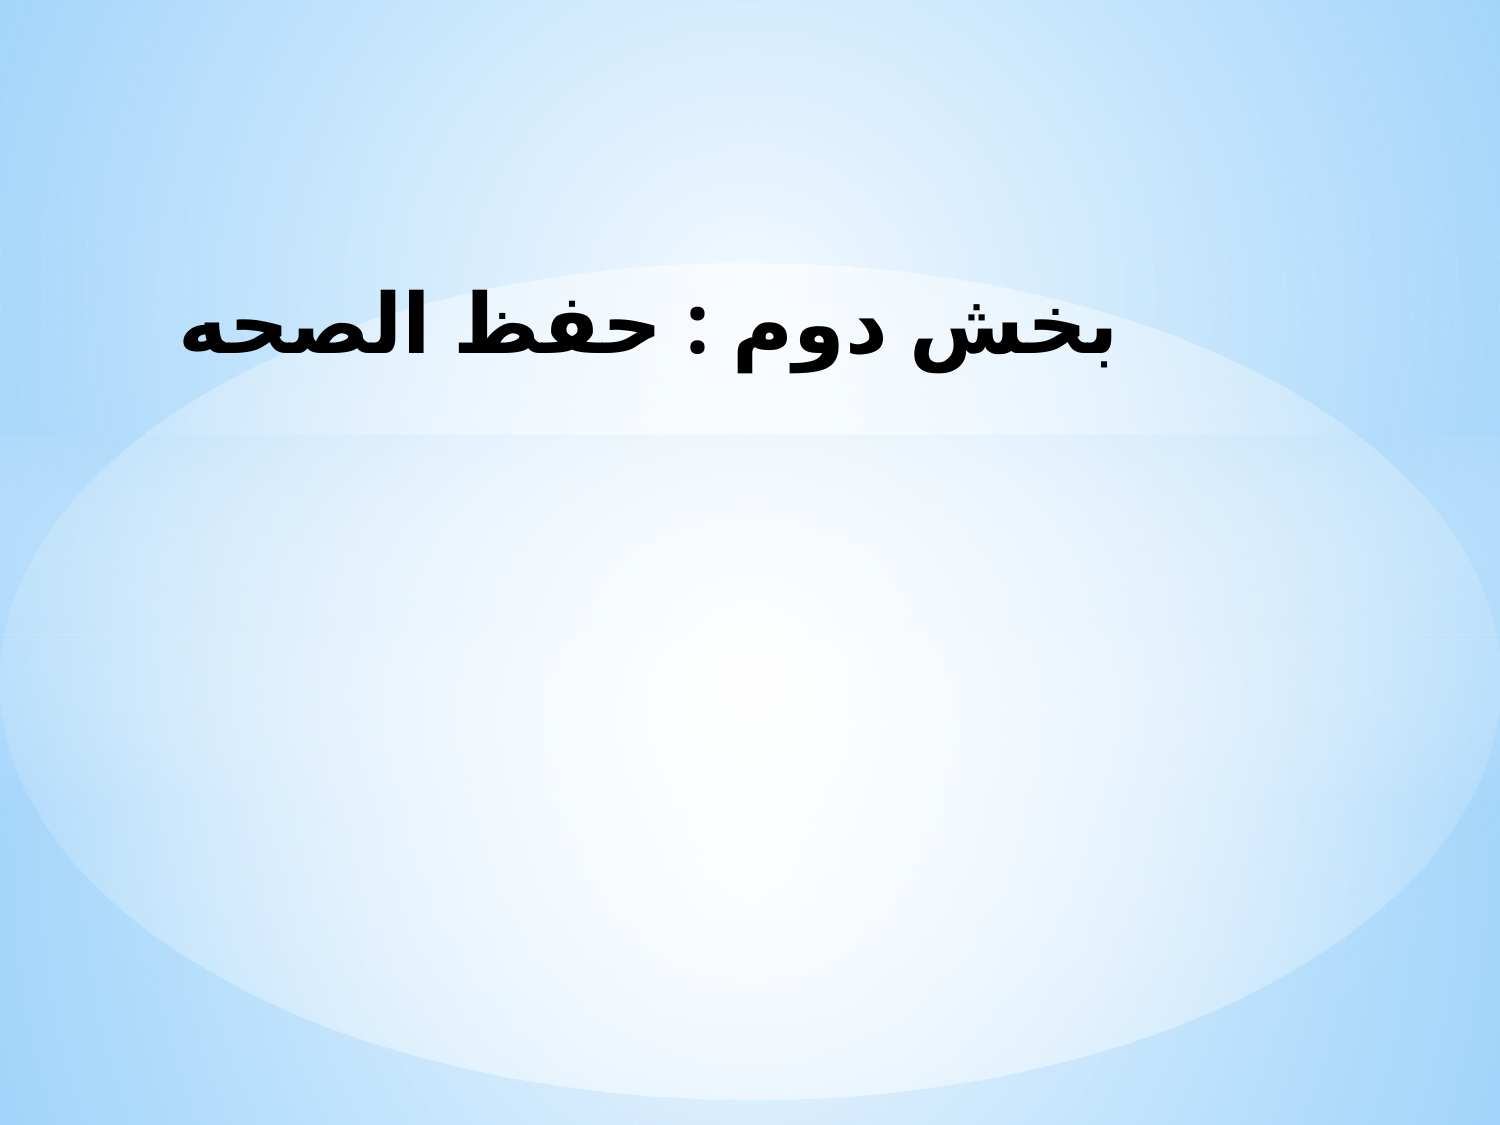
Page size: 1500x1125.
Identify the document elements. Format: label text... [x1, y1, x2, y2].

title بخش دوم : حفظ الصحه [134, 262, 1312, 488]
